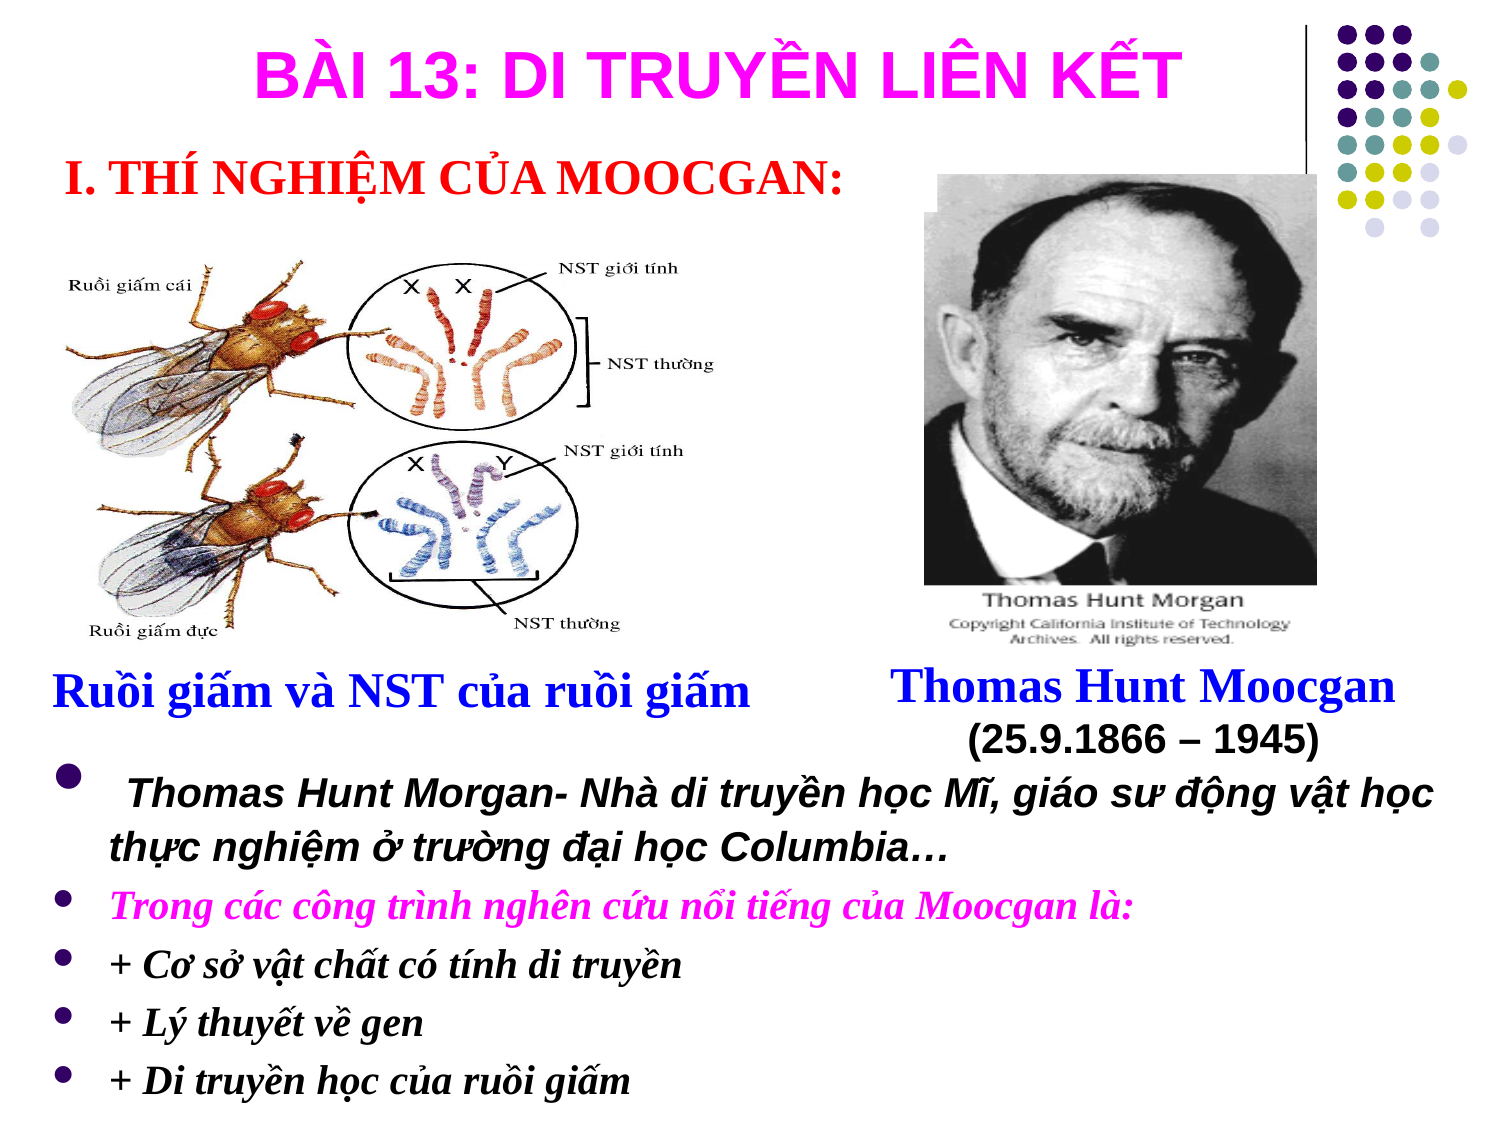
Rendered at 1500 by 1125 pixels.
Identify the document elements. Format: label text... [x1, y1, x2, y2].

text_box Thomas Hunt Moocgan (25.9.1866 – 1945) [874, 644, 1413, 737]
text_box Ruồi giấm và NST của ruồi giấm [37, 649, 775, 725]
text_box BÀI 13: DI TRUYỀN LIÊN KẾT [149, 24, 1288, 120]
text_box Thomas Hunt Morgan- Nhà di truyền học Mĩ, giáo sư động vật học thực nghiệm ở trường đại học Columbia… Trong các công trình nghên cứu nổi tiếng của Moocgan là: + Cơ sở vật chất có tính di truyền + Lý thuyết về gen + Di truyền học của ruồi giấm [37, 737, 1463, 963]
text_box I. THÍ NGHIỆM CỦA MOOCGAN: [49, 137, 938, 213]
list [924, 174, 1317, 650]
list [49, 237, 725, 650]
